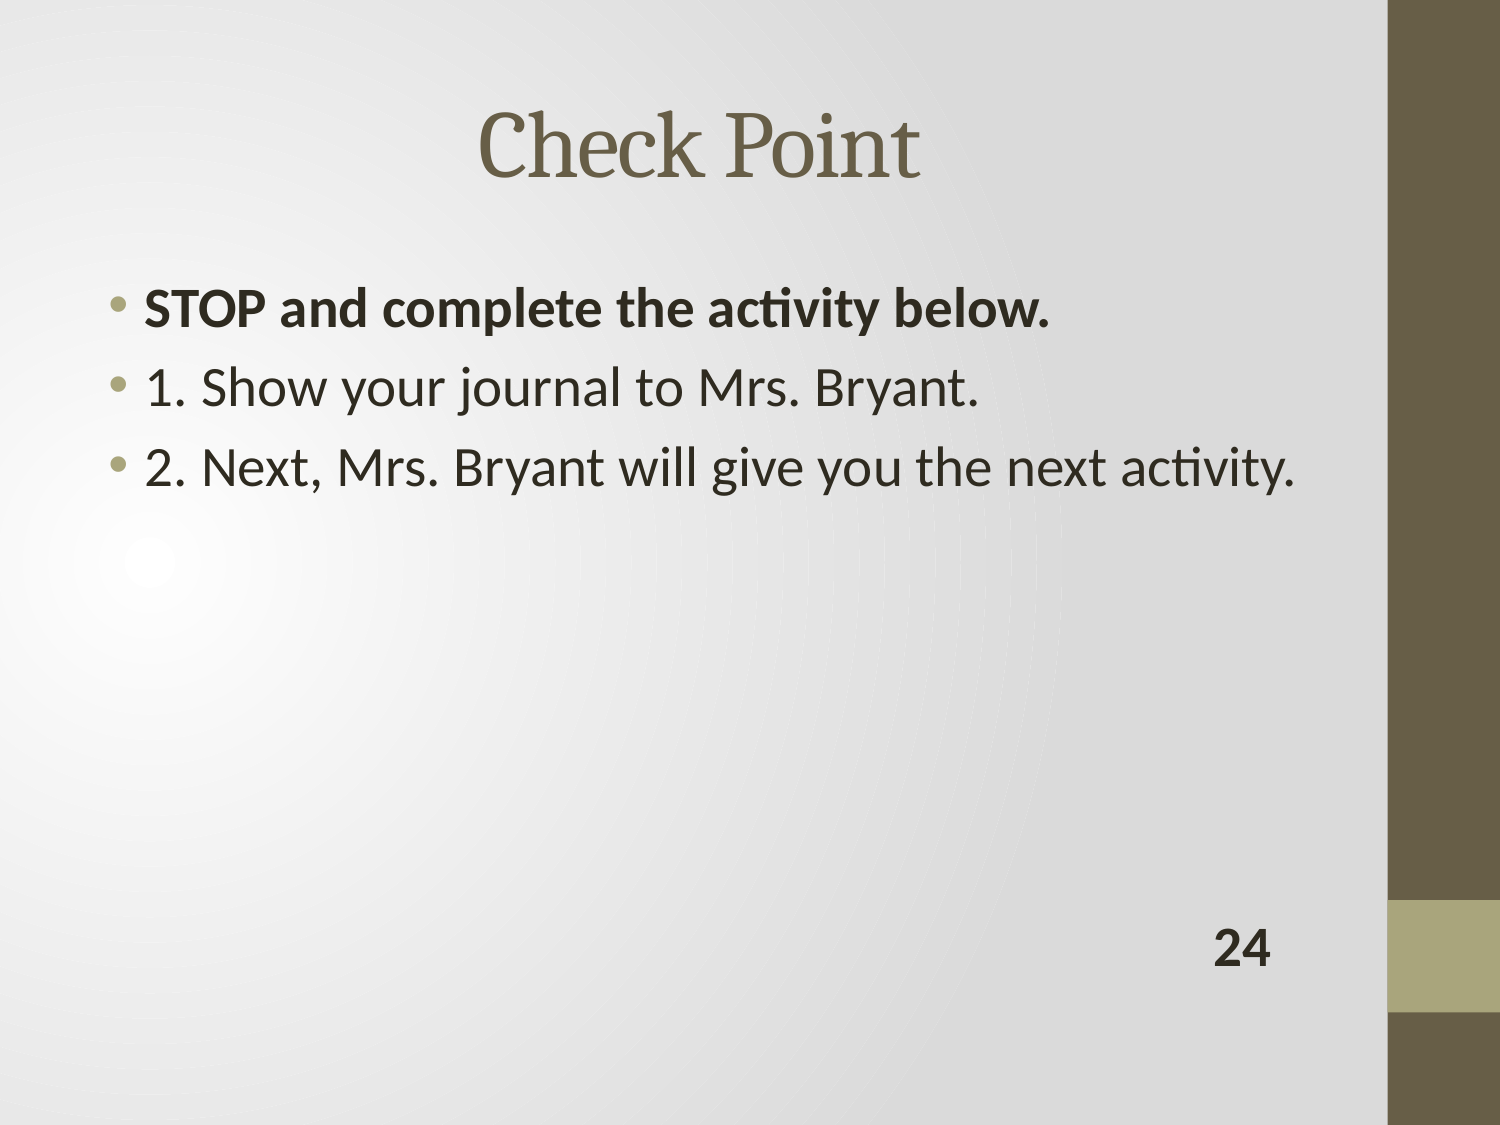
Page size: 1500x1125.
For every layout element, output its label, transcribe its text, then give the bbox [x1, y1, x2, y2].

title Check Point [75, 45, 1325, 233]
list STOP and complete the activity below. 1. Show your journal to Mrs. Bryant. 2. Next, Mrs. Bryant will give you the next activity. 24 [75, 262, 1325, 1050]
